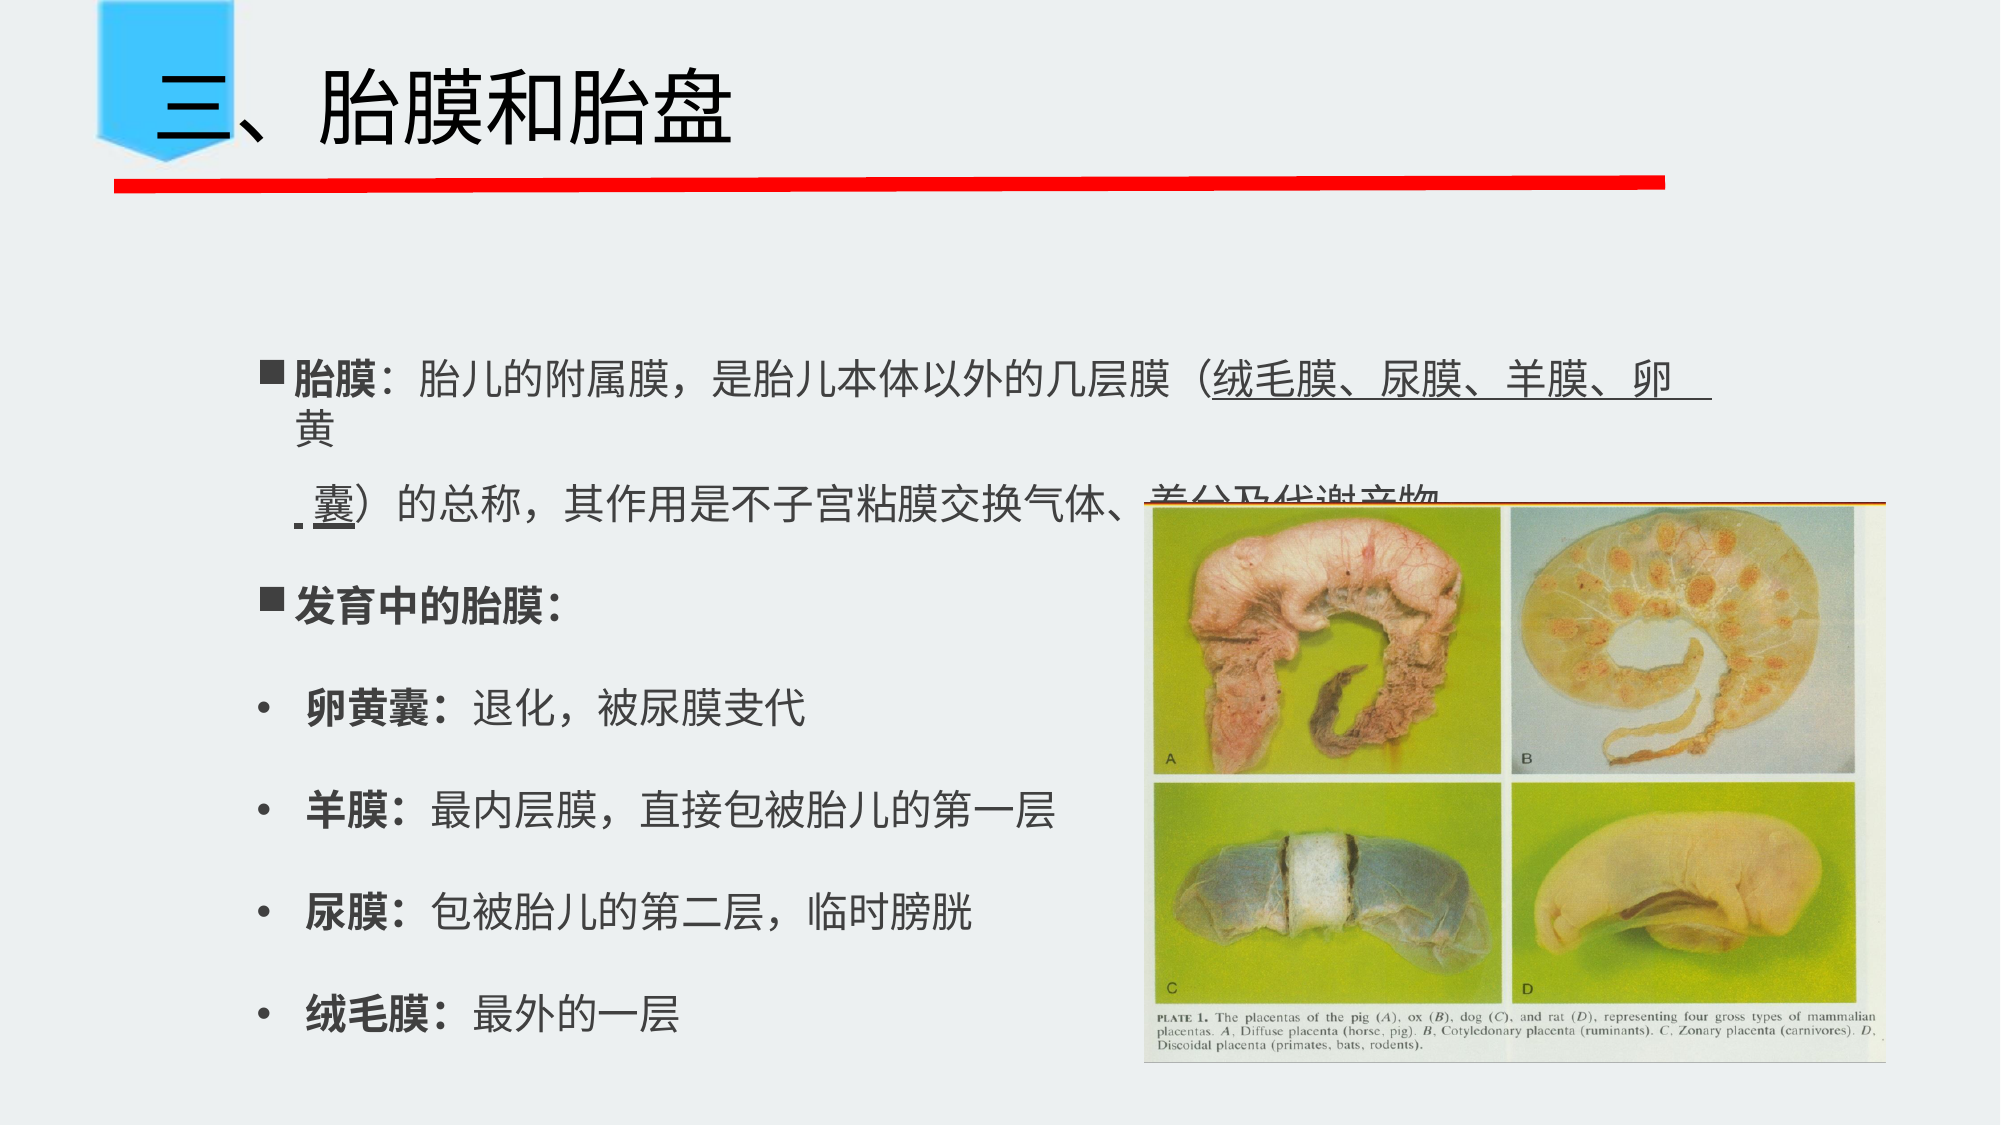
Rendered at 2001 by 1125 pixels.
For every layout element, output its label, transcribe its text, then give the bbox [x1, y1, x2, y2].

text_box 胎膜：胎儿的附属膜，是胎儿本体以外的几层膜（绒毛膜、尿膜、羊膜、卵黄 囊）的总称，其作用是不子宫粘膜交换气体、养分及代谢产物。 发育中的胎膜： 卵黄囊：退化，被尿膜叏代 羊膜：最内层膜，直接包被胎儿的第一层 尿膜：包被胎儿的第二层，临时膀胱 绒毛膜：最外的一层 [254, 325, 1714, 1039]
text_box 三、胎膜和胎盘 [137, 2, 1863, 221]
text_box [114, 183, 1665, 188]
picture [0, 0, 2001, 1125]
